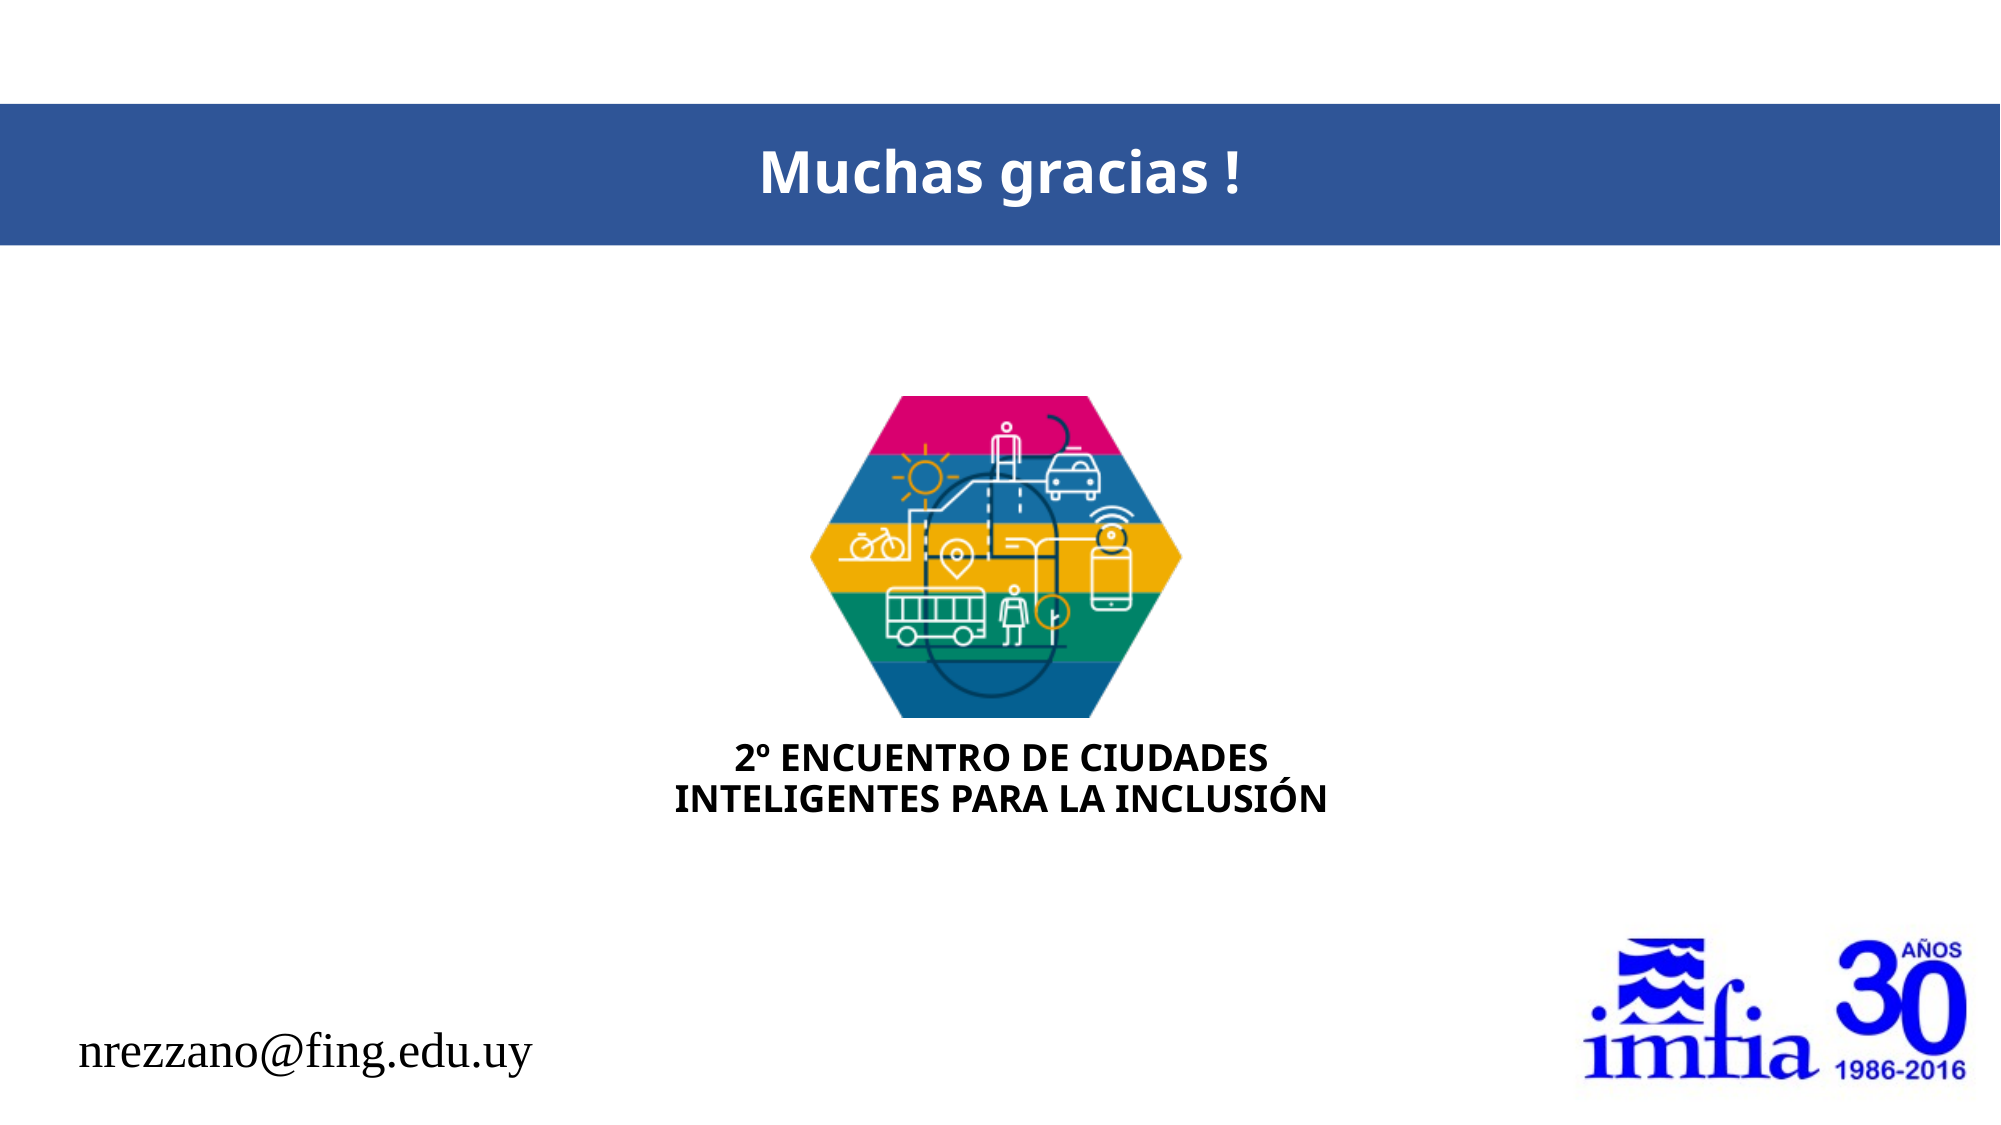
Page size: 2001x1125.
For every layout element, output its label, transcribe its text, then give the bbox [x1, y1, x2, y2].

text_box Muchas gracias ! [0, 103, 2000, 246]
picture [0, 0, 2001, 1125]
text_box nrezzano@fing.edu.uy [63, 1009, 549, 1085]
text_box 2º ENCUENTRO DE CIUDADES INTELIGENTES PARA LA INCLUSIÓN [628, 675, 1375, 885]
